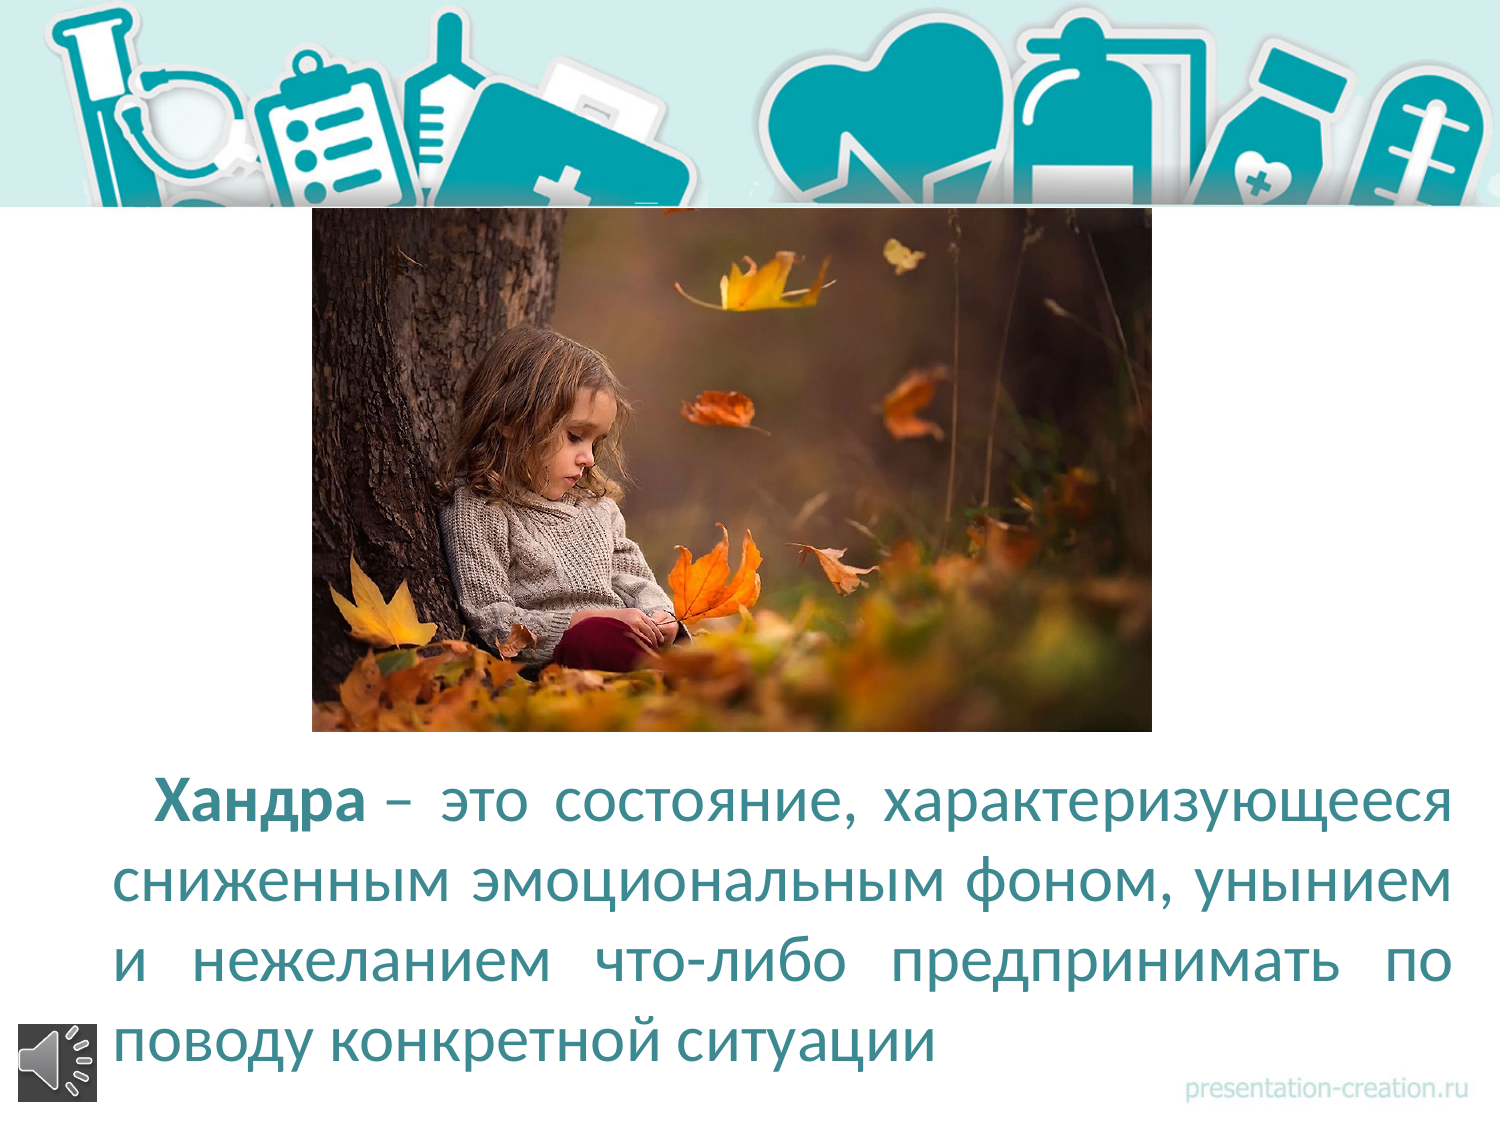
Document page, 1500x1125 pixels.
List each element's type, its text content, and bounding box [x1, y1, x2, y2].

picture [0, 0, 1500, 1125]
list Хандра – это состояние, характеризующееся сниженным эмоциональным фоном, унынием и нежеланием что-либо предпринимать по поводу конкретной ситуации [41, 746, 1471, 1125]
